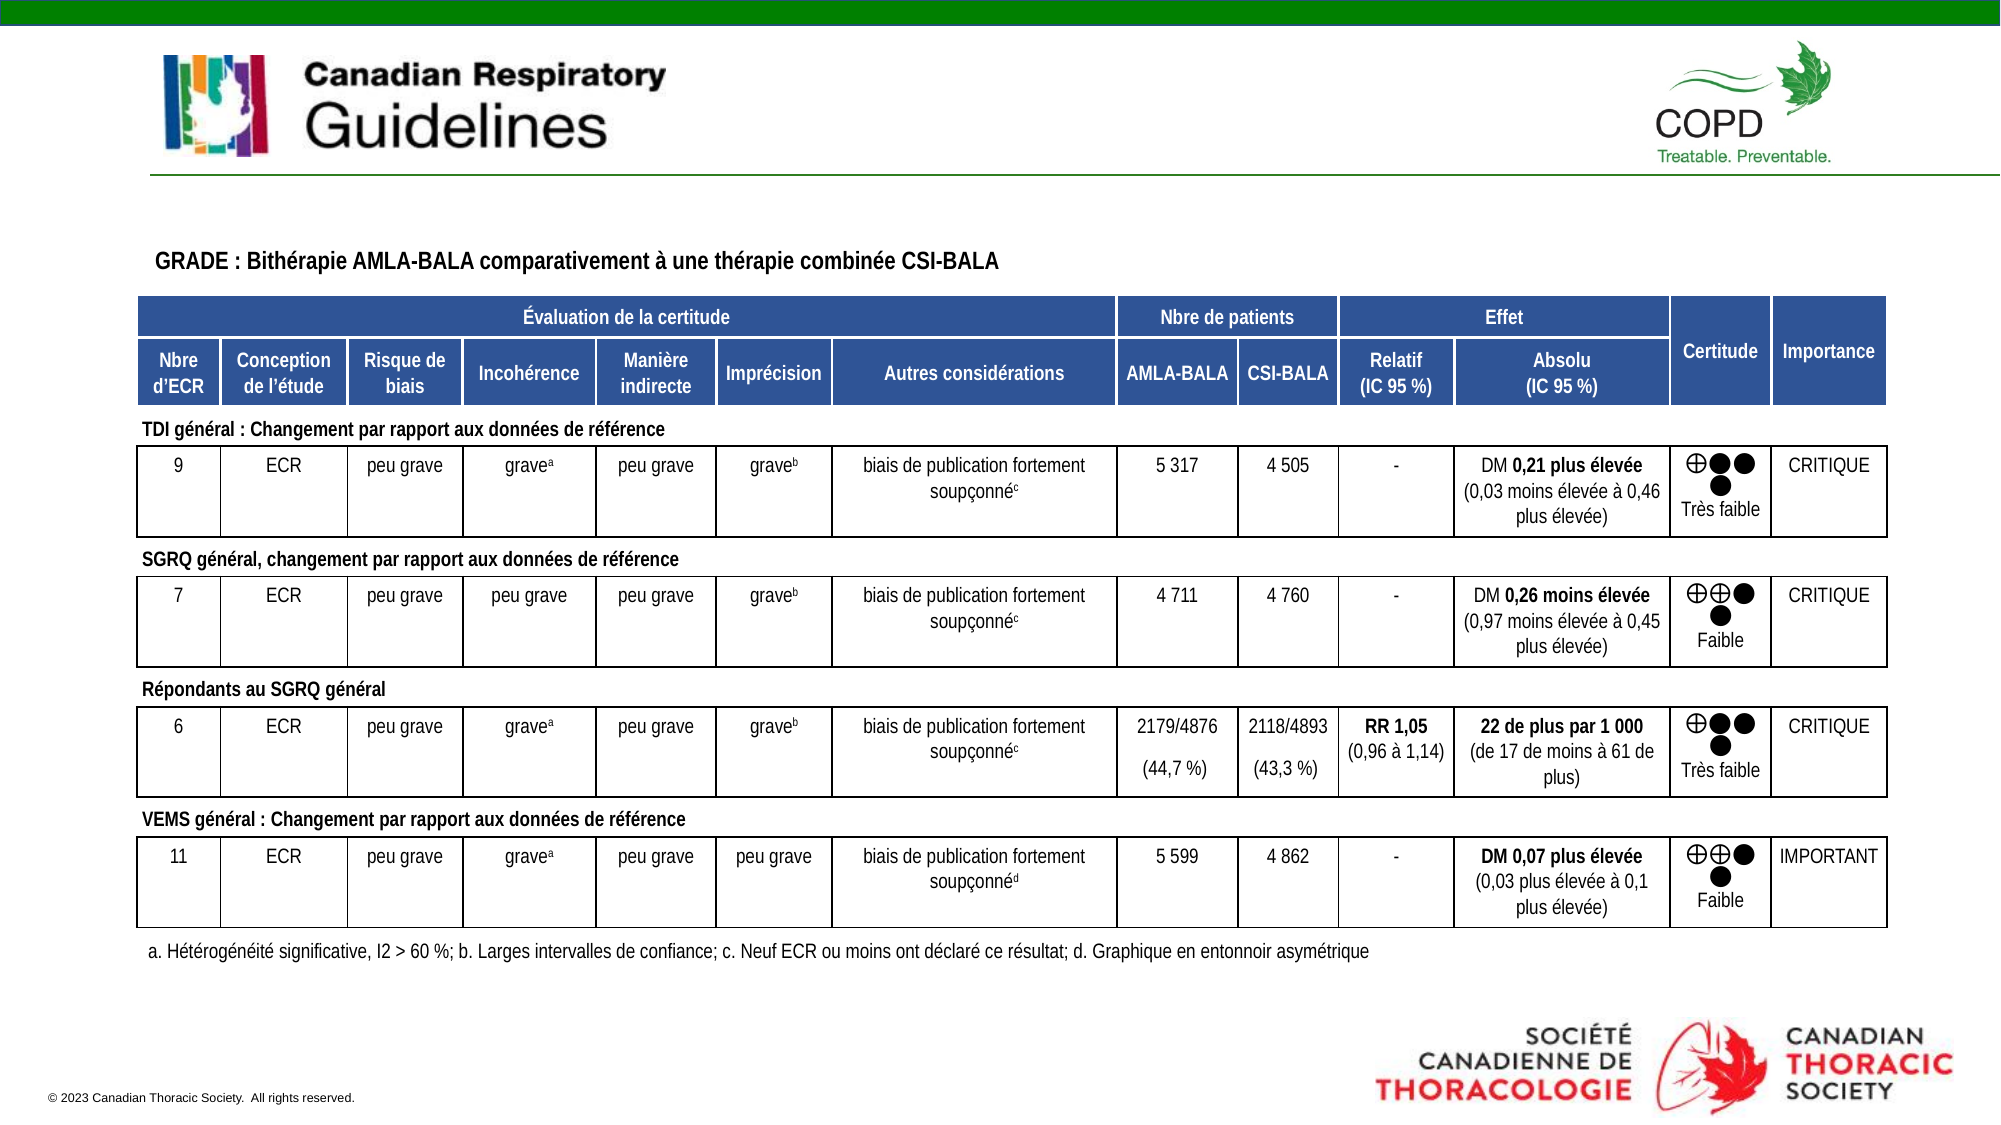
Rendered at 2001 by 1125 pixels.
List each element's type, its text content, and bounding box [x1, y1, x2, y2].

table_cell Relatif (IC 95 %) [1340, 339, 1453, 405]
table_cell Autres considérations [833, 339, 1115, 405]
table_cell ⨁⨁◯◯ Faible [1671, 838, 1770, 927]
table_cell 4 760 [1239, 577, 1338, 666]
table_cell 22 de plus par 1 000 (de 17 de moins à 61 de plus) [1455, 708, 1669, 796]
table_cell 7 [138, 577, 220, 666]
table_cell gravea [464, 708, 595, 796]
table_cell 2118/4893 (43,3 %) [1239, 708, 1338, 796]
table_cell CRITIQUE [1772, 447, 1886, 536]
table_cell DM 0,26 moins élevée (0,97 moins élevée à 0,45 plus élevée) [1455, 577, 1669, 666]
table_cell 4 862 [1239, 838, 1338, 927]
table_cell DM 0,07 plus élevée (0,03 plus élevée à 0,1 plus élevée) [1455, 838, 1669, 927]
table_cell gravea [464, 838, 595, 927]
table_cell ⨁◯◯◯ Très faible [1671, 708, 1770, 796]
table_cell 5 317 [1118, 447, 1237, 536]
table_cell TDI général : Changement par rapport aux données de référence [137, 408, 1887, 445]
table_cell Absolu (IC 95 %) [1456, 339, 1669, 405]
table_cell biais de publication fortement soupçonnéc [833, 708, 1116, 796]
table_cell ECR [221, 838, 347, 927]
table_cell ⨁◯◯◯ Très faible [1671, 447, 1770, 536]
table_cell biais de publication fortement soupçonnéc [833, 447, 1116, 536]
table_cell graveb [717, 708, 831, 796]
table_cell peu grave [597, 577, 715, 666]
table_cell peu grave [717, 838, 831, 927]
table_cell graveb [717, 577, 831, 666]
table_cell IMPORTANT [1772, 838, 1886, 927]
table_cell Risque de biais [349, 339, 461, 405]
table_cell VEMS général : Changement par rapport aux données de référence [137, 798, 1887, 836]
table_cell Manière indirecte [597, 339, 715, 405]
table_cell Conception de l’étude [222, 339, 346, 405]
table_cell peu grave [597, 708, 715, 796]
table_cell ECR [221, 577, 347, 666]
table_cell CSI-BALA [1239, 339, 1337, 405]
table_cell - [1339, 838, 1453, 927]
table_cell gravea [464, 447, 595, 536]
table_cell ECR [221, 447, 347, 536]
table_cell SGRQ général, changement par rapport aux données de référence [137, 538, 1887, 576]
table_header Certitude [1671, 296, 1770, 405]
table_header Évaluation de la certitude [138, 296, 1115, 336]
table_cell graveb [717, 447, 831, 536]
table_cell 4 711 [1118, 577, 1237, 666]
table_header Effet [1340, 296, 1669, 336]
table_cell 4 505 [1239, 447, 1338, 536]
text_box a. Hétérogénéité significative, I2 > 60 %; b. Larges intervalles de confiance; c. Neuf ECR ou moins ont déclaré ce résultat; d. Graphique en entonnoir asymétrique [133, 940, 1410, 971]
table_cell - [1339, 577, 1453, 666]
table_cell 2179/4876 (44,7 %) [1118, 708, 1237, 796]
table_cell Nbre d’ECR [138, 339, 219, 405]
table_cell biais de publication fortement soupçonnéd [833, 838, 1116, 927]
table_cell peu grave [597, 447, 715, 536]
text_box GRADE : Bithérapie AMLA-BALA comparativement à une thérapie combinée CSI-BALA [140, 252, 1142, 282]
table_cell 9 [138, 447, 220, 536]
table_cell 5 599 [1118, 838, 1237, 927]
table_cell ⨁⨁◯◯ Faible [1671, 577, 1770, 666]
table_cell 6 [138, 708, 220, 796]
table_cell peu grave [348, 577, 462, 666]
table_cell DM 0,21 plus élevée (0,03 moins élevée à 0,46 plus élevée) [1455, 447, 1669, 536]
table_cell Imprécision [718, 339, 831, 405]
table_cell peu grave [348, 708, 462, 796]
table_cell biais de publication fortement soupçonnéc [833, 577, 1116, 666]
table_cell Incohérence [464, 339, 595, 405]
table_cell peu grave [597, 838, 715, 927]
table_cell CRITIQUE [1772, 708, 1886, 796]
table_cell ECR [221, 708, 347, 796]
table_cell - [1339, 447, 1453, 536]
table_cell RR 1,05 (0,96 à 1,14) [1339, 708, 1453, 796]
table_cell CRITIQUE [1772, 577, 1886, 666]
table_cell 11 [138, 838, 220, 927]
table_cell peu grave [348, 447, 462, 536]
table_cell Répondants au SGRQ général [137, 668, 1887, 706]
table_cell AMLA-BALA [1118, 339, 1237, 405]
picture [1375, 1017, 1954, 1118]
picture [163, 55, 666, 157]
table_header Nbre de patients [1118, 296, 1337, 336]
table_header Importance [1773, 296, 1886, 405]
picture [1648, 37, 1837, 167]
table_cell peu grave [464, 577, 595, 666]
table_cell peu grave [348, 838, 462, 927]
